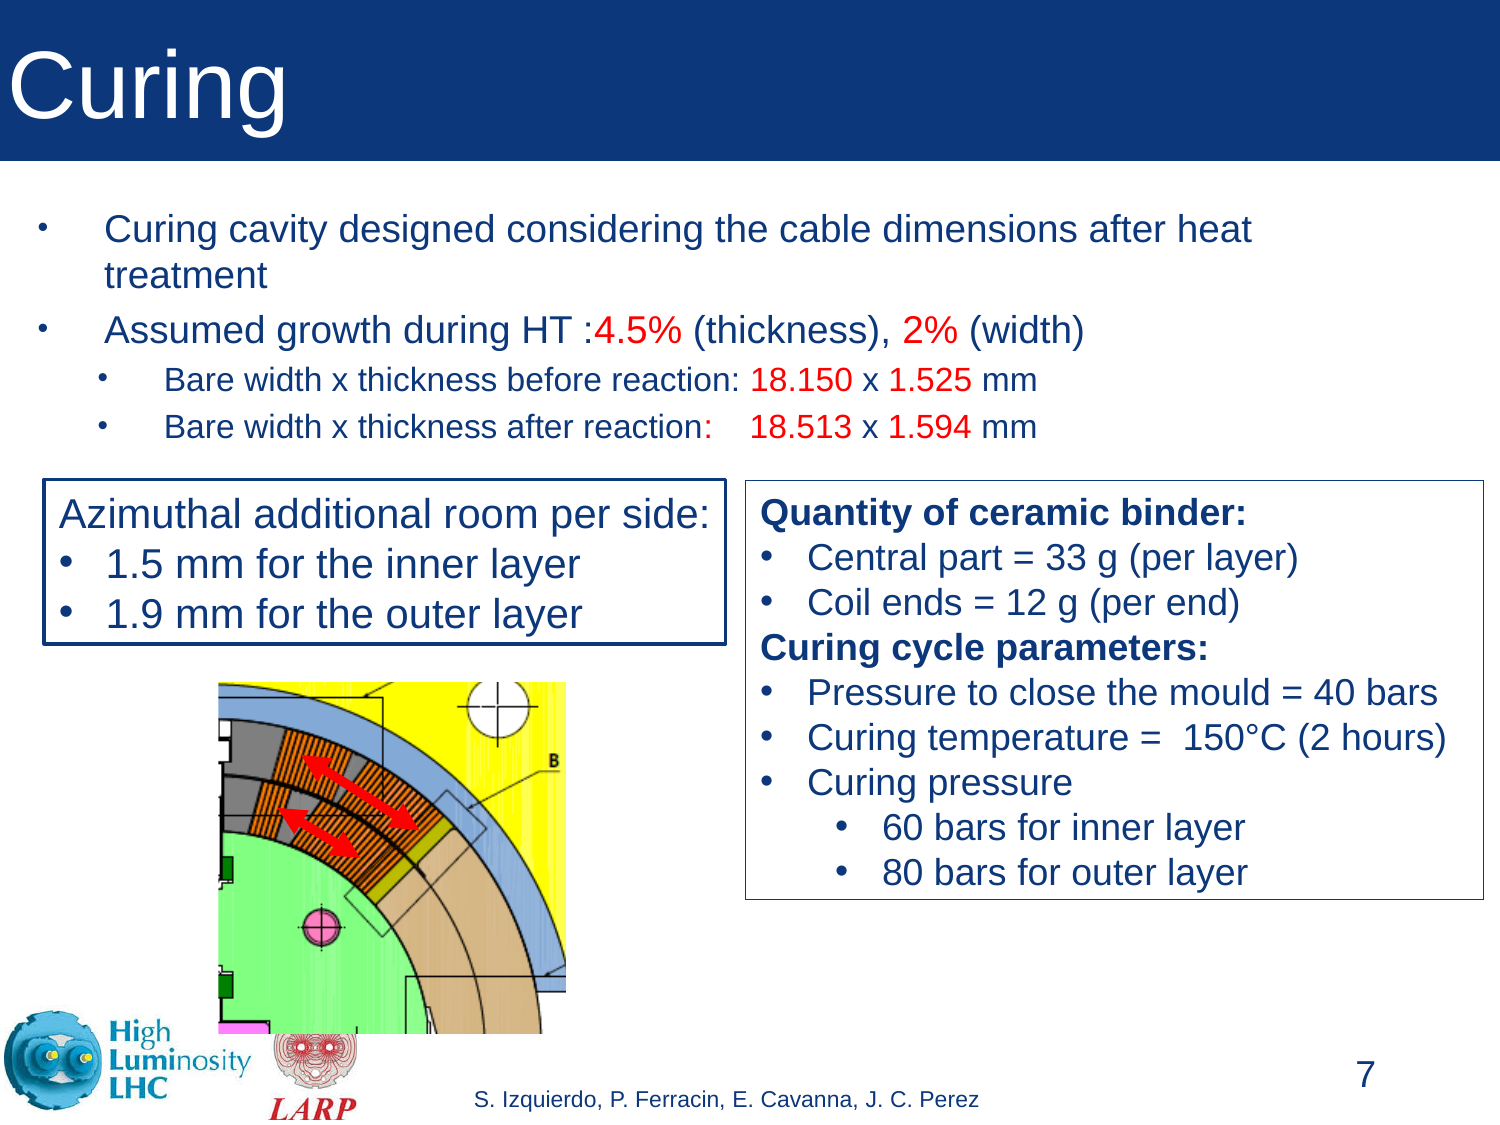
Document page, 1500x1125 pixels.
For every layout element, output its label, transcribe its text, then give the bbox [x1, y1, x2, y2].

picture [4, 1005, 357, 1120]
text_box Azimuthal additional room per side: 1.5 mm for the inner layer 1.9 mm for the outer layer [42, 478, 727, 646]
slide_number 7 [1340, 1042, 1425, 1106]
picture [218, 682, 567, 1034]
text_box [300, 754, 420, 831]
list Curing cavity designed considering the cable dimensions after heat treatment Assumed growth during HT :4.5% (thickness), 2% (width) Bare width x thickness before reaction: 18.150 x 1.525 mm Bare width x thickness after reaction: 18.513 x 1.594 mm [17, 196, 1406, 456]
text_box Quantity of ceramic binder: Central part = 33 g (per layer) Coil ends = 12 g (per end) Curing cycle parameters: Pressure to close the mould = 40 bars Curing temperature = 150°C (2 hours) Curing pressure 60 bars for inner layer 80 bars for outer layer [745, 480, 1484, 900]
title Curing [0, 0, 1500, 161]
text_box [277, 807, 361, 858]
